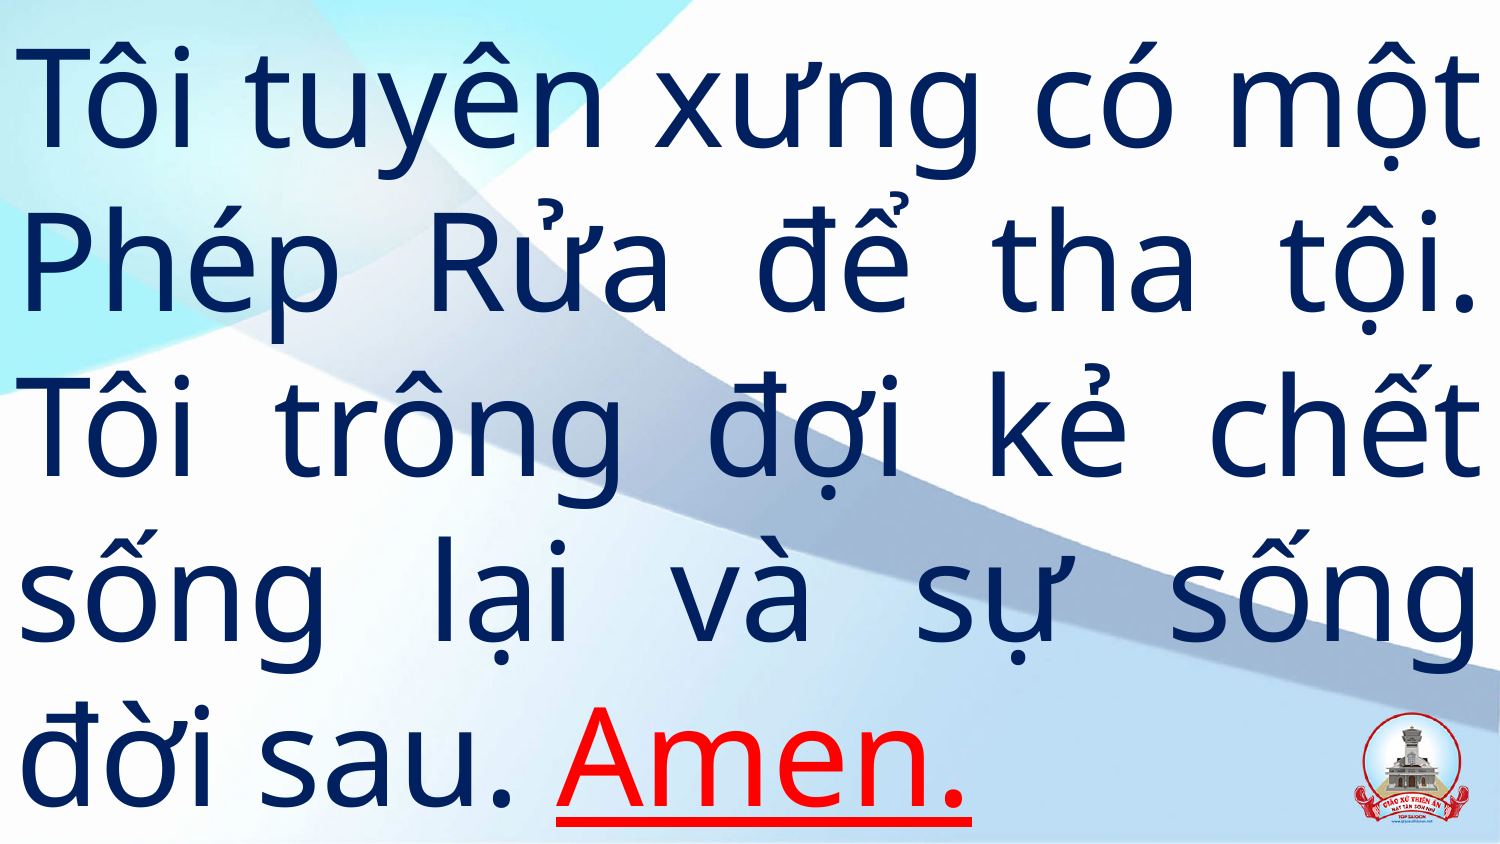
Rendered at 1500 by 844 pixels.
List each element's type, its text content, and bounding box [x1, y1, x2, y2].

title Tôi tuyên xưng có một Phép Rửa để tha tội. Tôi trông đợi kẻ chết sống lại và sự sống đời sau. Amen. [0, 0, 1500, 844]
